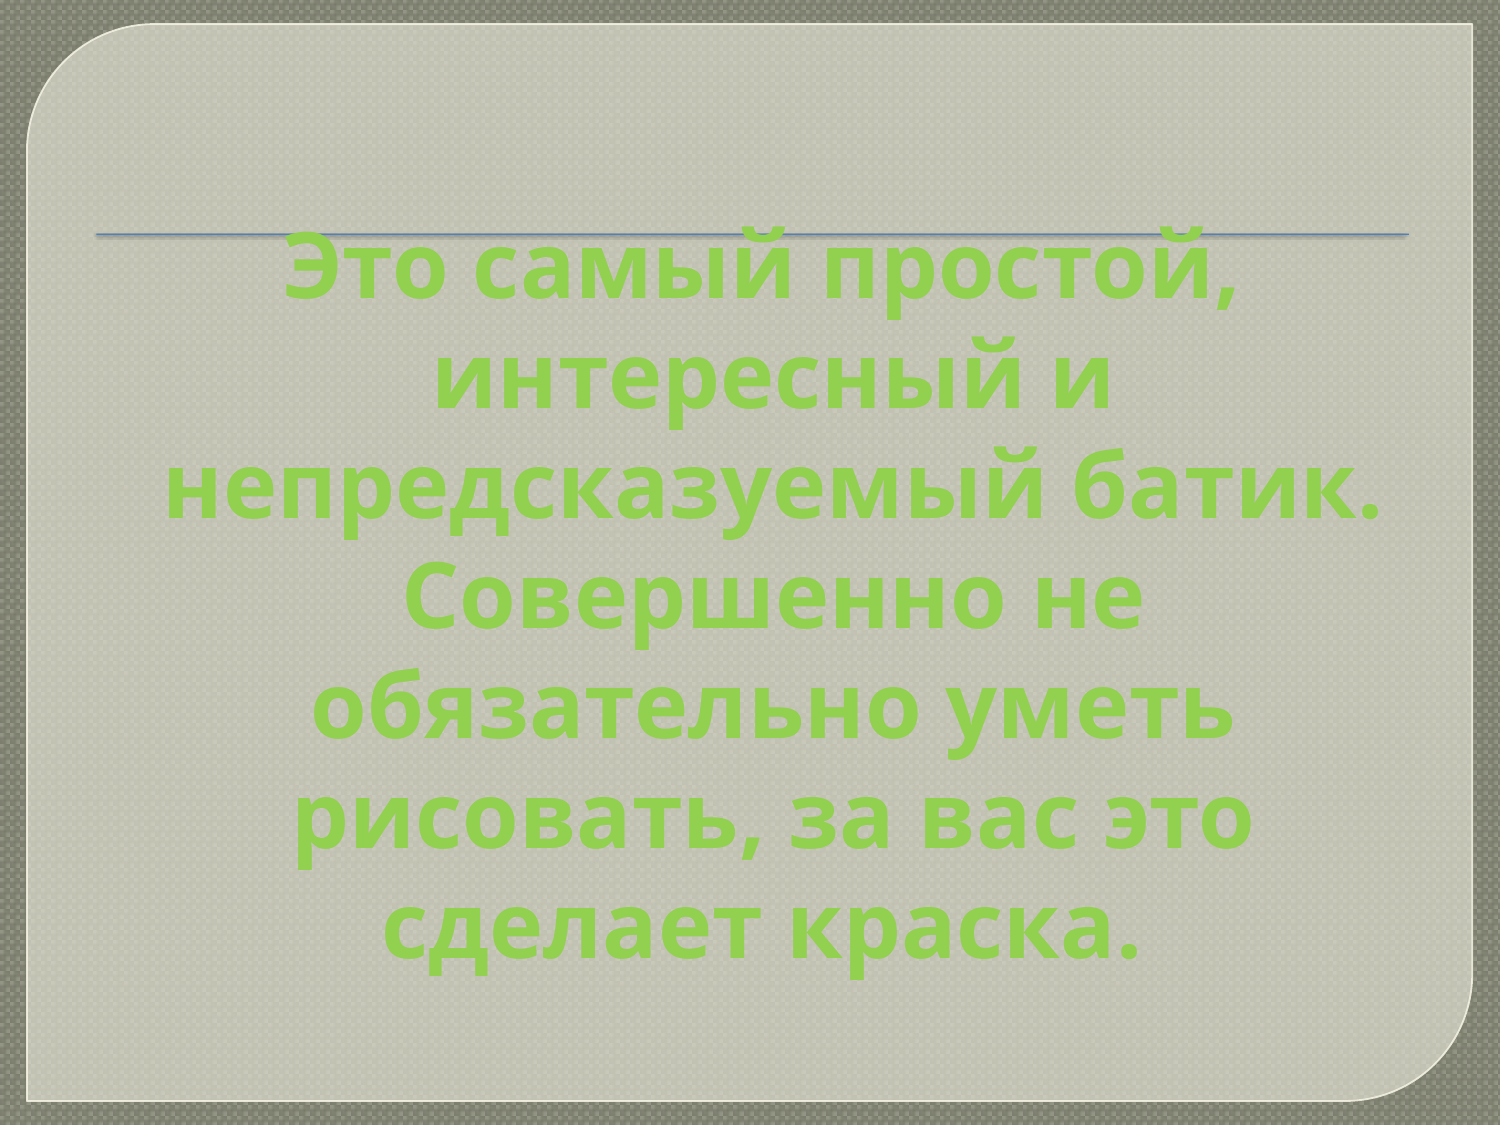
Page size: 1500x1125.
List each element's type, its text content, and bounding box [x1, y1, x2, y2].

text_box Это самый простой, интересный и непредсказуемый батик. Совершенно не обязательно уметь рисовать, за вас это сделает краска. [75, 199, 1425, 1075]
picture [0, 0, 1500, 1125]
